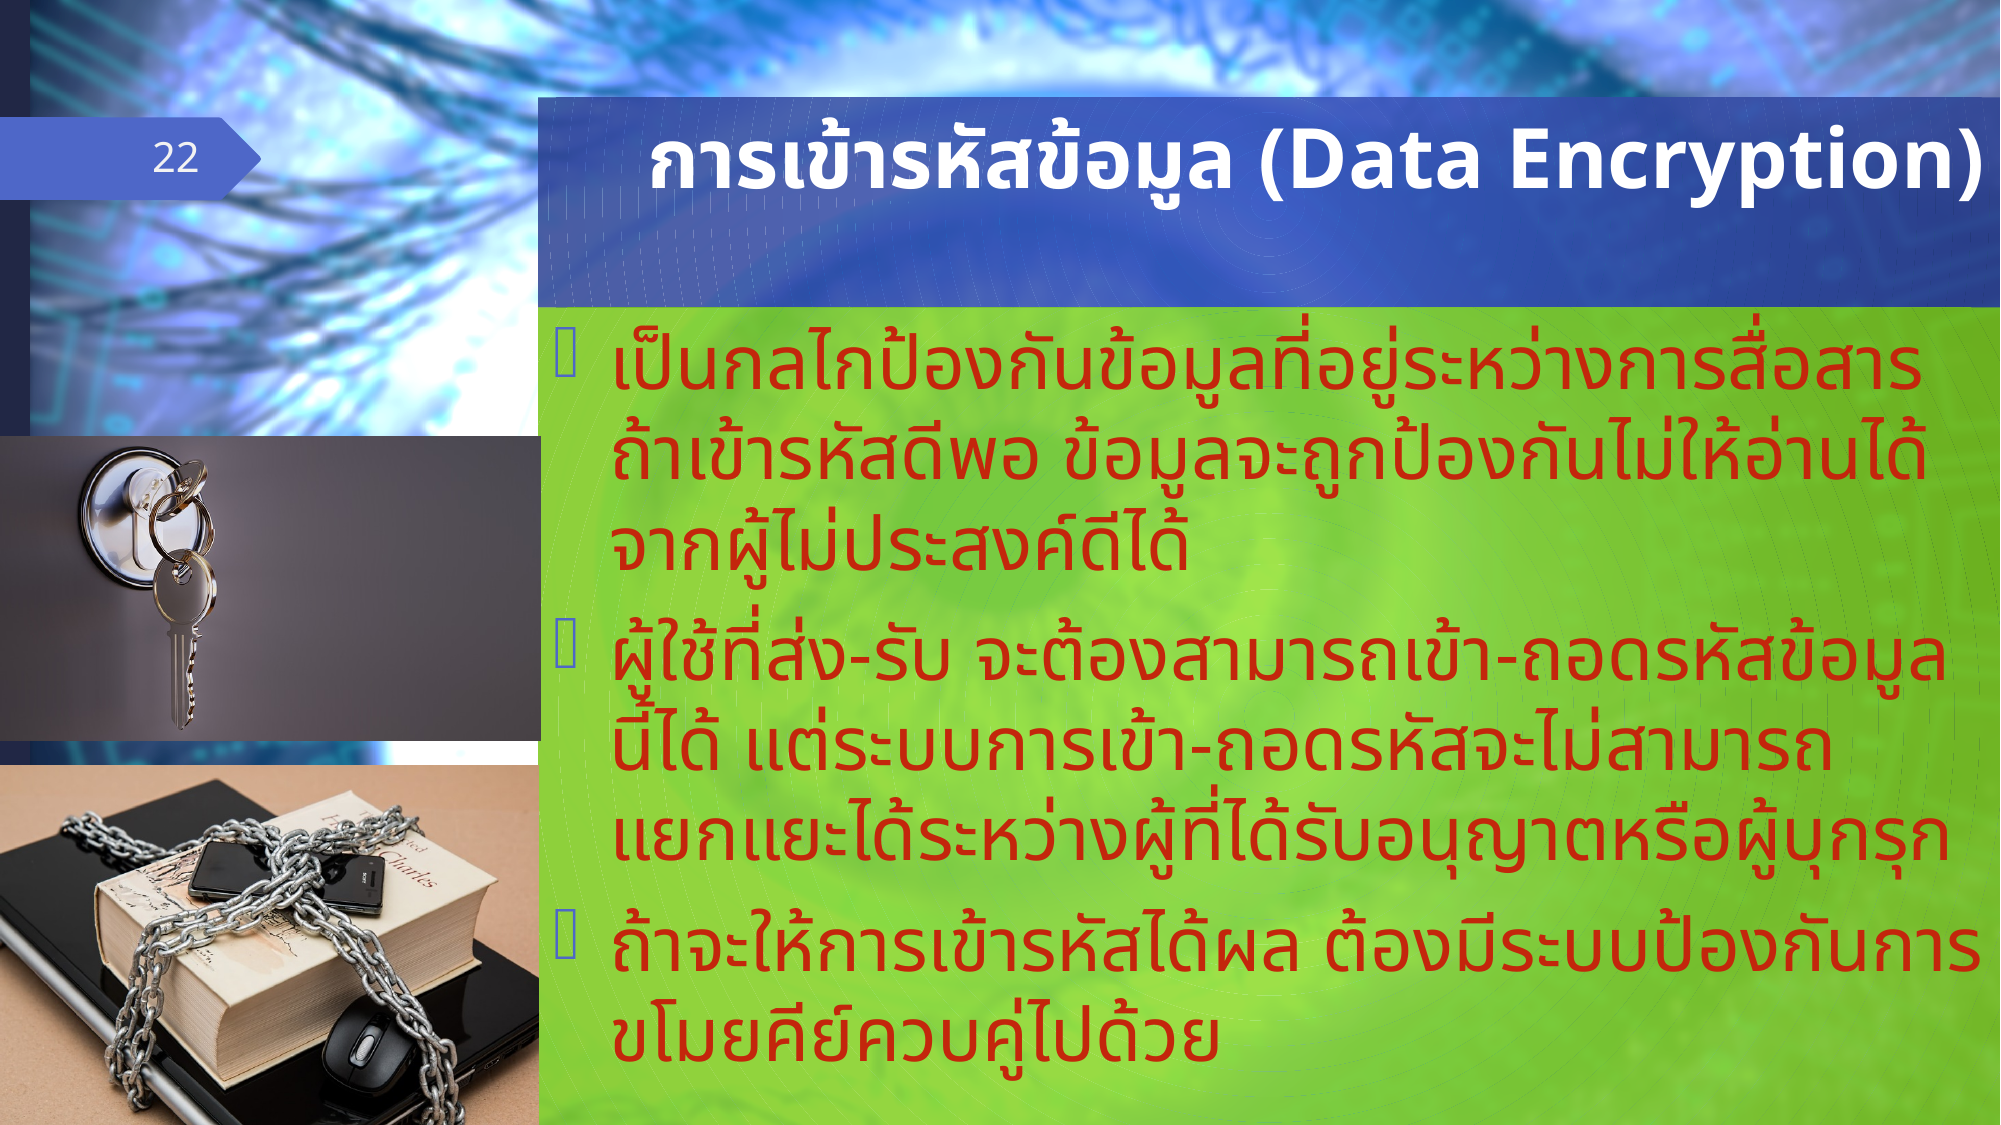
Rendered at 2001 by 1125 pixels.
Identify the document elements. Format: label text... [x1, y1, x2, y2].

list เป็นกลไกป้องกันข้อมูลที่อยู่ระหว่างการสื่อสาร ถ้าเข้ารหัสดีพอ ข้อมูลจะถูกป้องกันไม่ให้อ่านได้จากผู้ไม่ประสงค์ดีได้ ผู้ใช้ที่ส่ง-รับ จะต้องสามารถเข้า-ถอดรหัสข้อมูลนี้ได้ แต่ระบบการเข้า-ถอดรหัสจะไม่สามารถแยกแยะได้ระหว่างผู้ที่ได้รับอนุญาตหรือผู้บุกรุก ถ้าจะให้การเข้ารหัสได้ผล ต้องมีระบบป้องกันการขโมยคีย์ควบคู่ไปด้วย [538, 307, 2000, 1125]
title การเข้ารหัสข้อมูล (Data Encryption) [538, 97, 2000, 307]
picture [0, 0, 2000, 1125]
slide_number 22 [87, 129, 216, 190]
